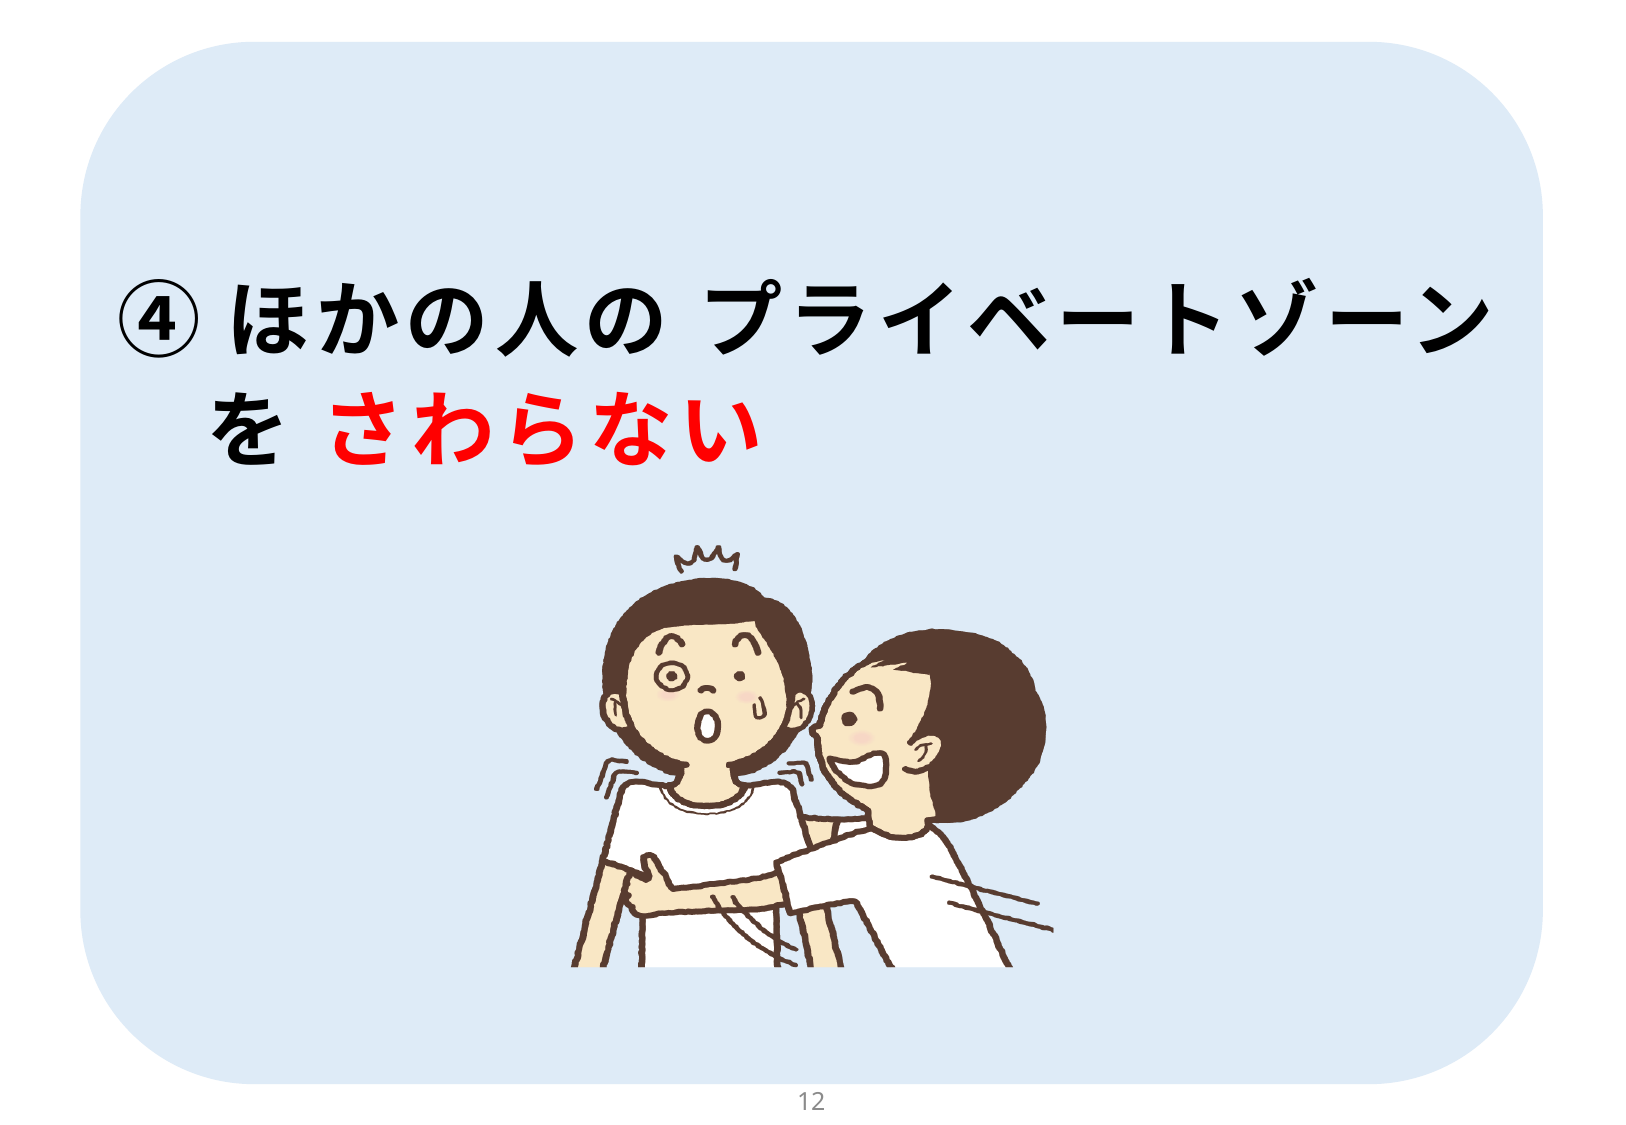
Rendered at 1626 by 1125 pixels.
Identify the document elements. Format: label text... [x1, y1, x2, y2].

text_box 11 [772, 1081, 850, 1123]
text_box ④ほかの人の プライベートゾーン を さわらない [102, 259, 1520, 485]
text_box [79, 40, 1544, 1086]
picture [547, 525, 1075, 986]
